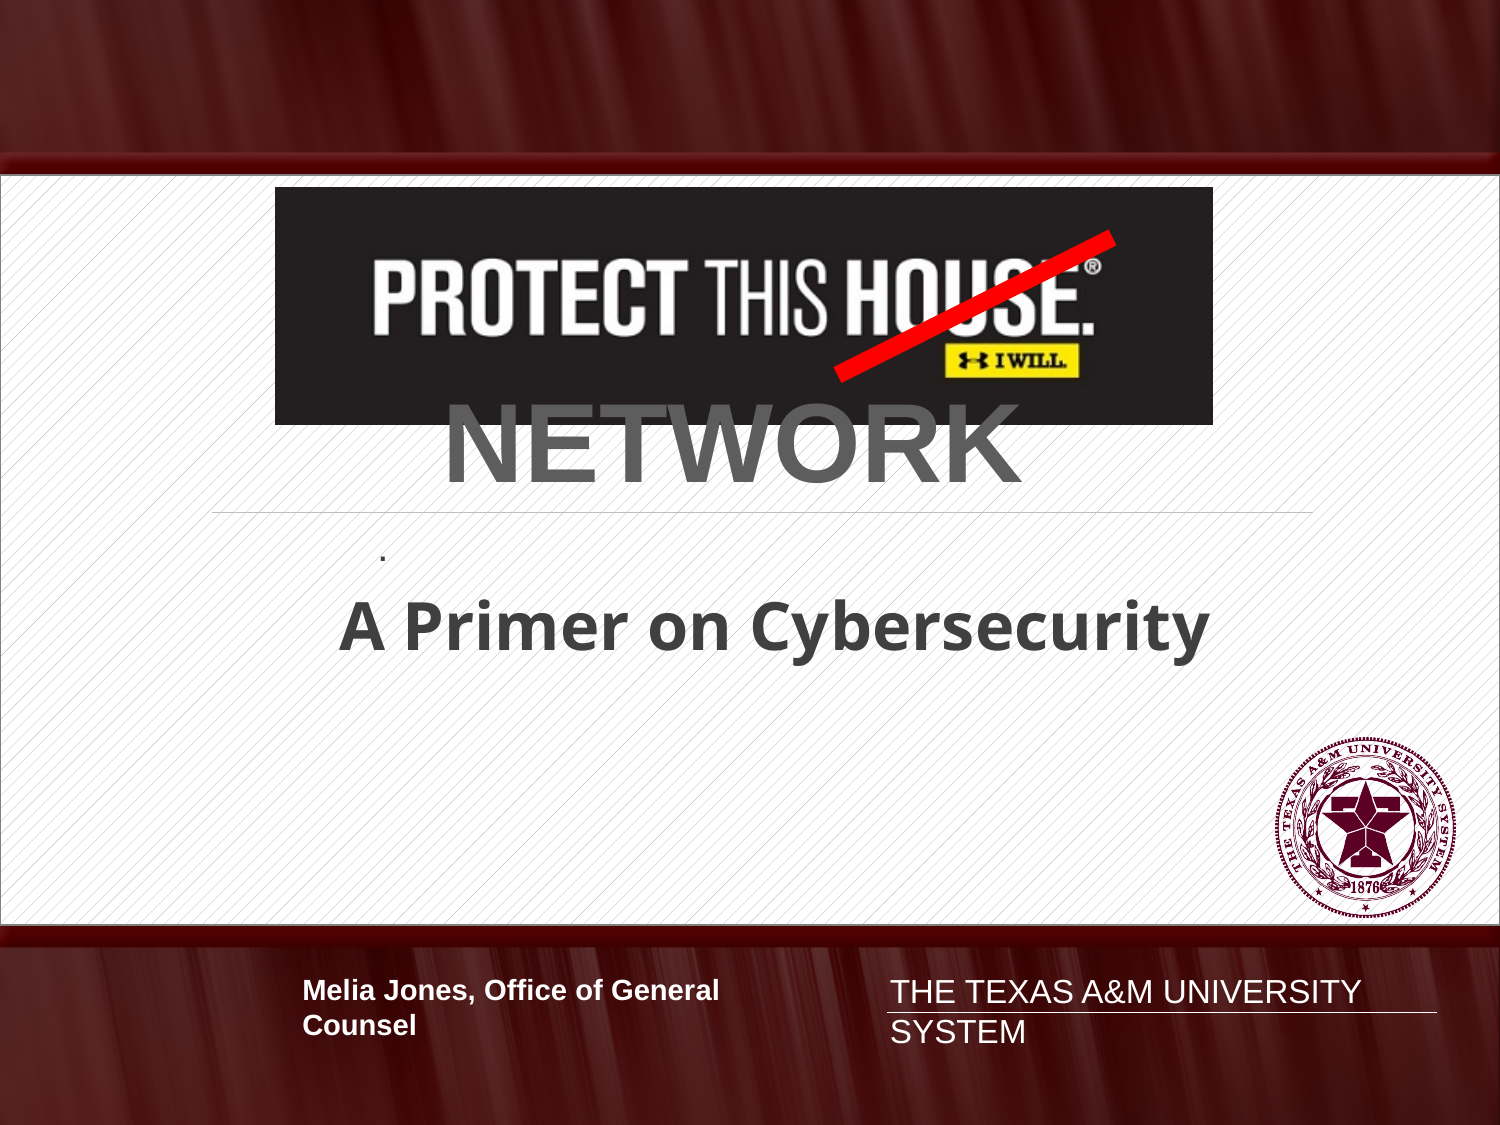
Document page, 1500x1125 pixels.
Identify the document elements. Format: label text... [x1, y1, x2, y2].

text_box A Primer on Cybersecurity [187, 349, 1363, 672]
text_box The Texas A&M University System [874, 962, 1488, 1057]
picture [1274, 737, 1457, 918]
text_box Melia Jones, Office of General Counsel [287, 963, 850, 1049]
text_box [837, 237, 1113, 376]
picture [0, 0, 1500, 174]
text_box NETWORK [427, 435, 1040, 511]
picture [274, 187, 1213, 426]
picture [0, 926, 1500, 1125]
